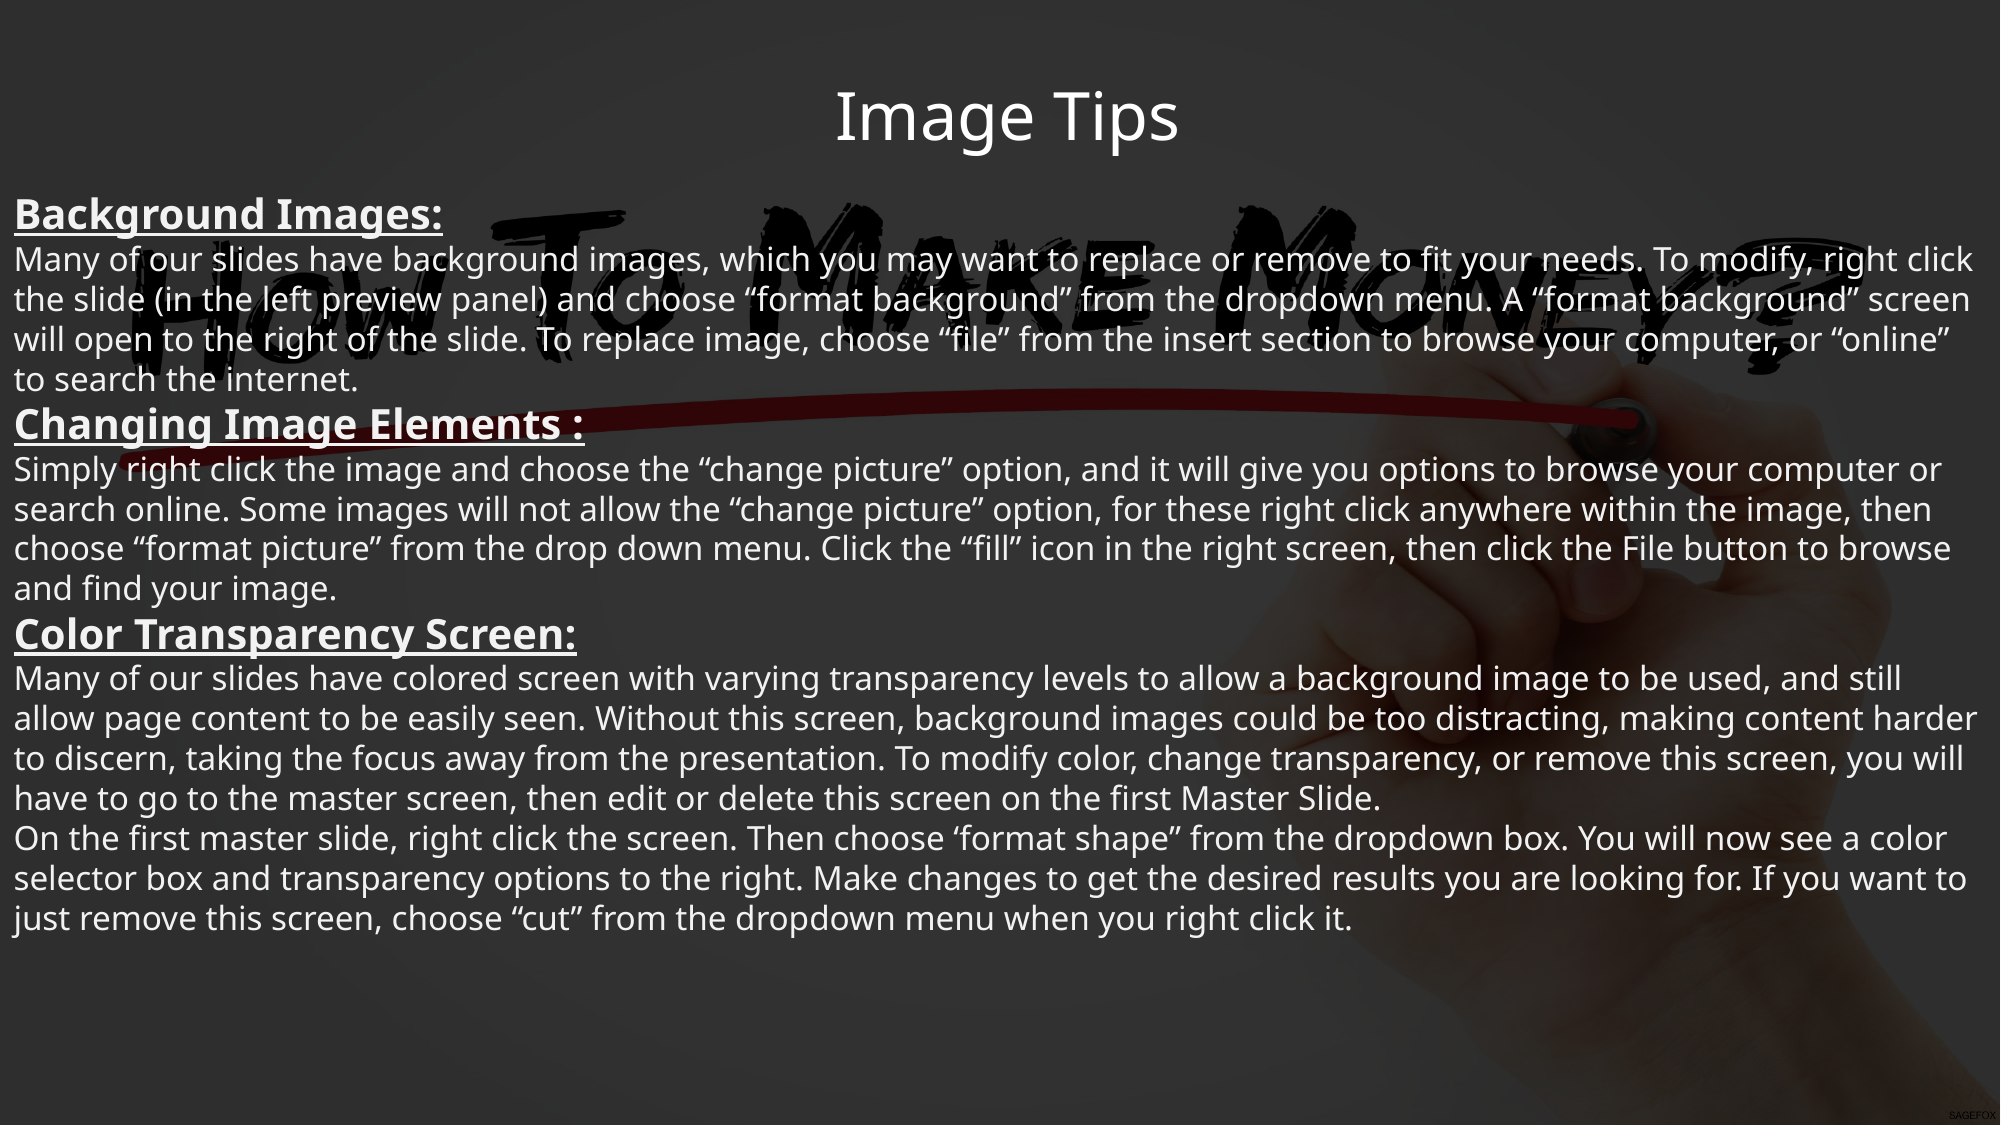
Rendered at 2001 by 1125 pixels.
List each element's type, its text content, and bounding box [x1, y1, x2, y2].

title Image Tips [597, 59, 1420, 177]
text_box Background Images: Many of our slides have background images, which you may want to replace or remove to fit your needs. To modify, right click the slide (in the left preview panel) and choose “format background” from the dropdown menu. A “format background” screen will open to the right of the slide. To replace image, choose “file” from the insert section to browse your computer, or “online” to search the internet. Changing Image Elements : Simply right click the image and choose the “change picture” option, and it will give you options to browse your computer or search online. Some images will not allow the “change picture” option, for these right click anywhere within the image, then choose “format picture” from the drop down menu. Click the “fill” icon in the right screen, then click the File button to browse and find your image. Color Transparency Screen: Many of our slides have colored screen with varying transparency levels to allow a background image to be used, and still allow page content to be easily seen. Without this screen, background images could be too distracting, making content harder to discern, taking the focus away from the presentation. To modify color, change transparency, or remove this screen, you will have to go to the master screen, then edit or delete this screen on the first Master Slide. On the first master slide, right click the screen. Then choose ‘format shape” from the dropdown box. You will now see a color selector box and transparency options to the right. Make changes to get the desired results you are looking for. If you want to just remove this screen, choose “cut” from the dropdown menu when you right click it. [0, 0, 2000, 1125]
